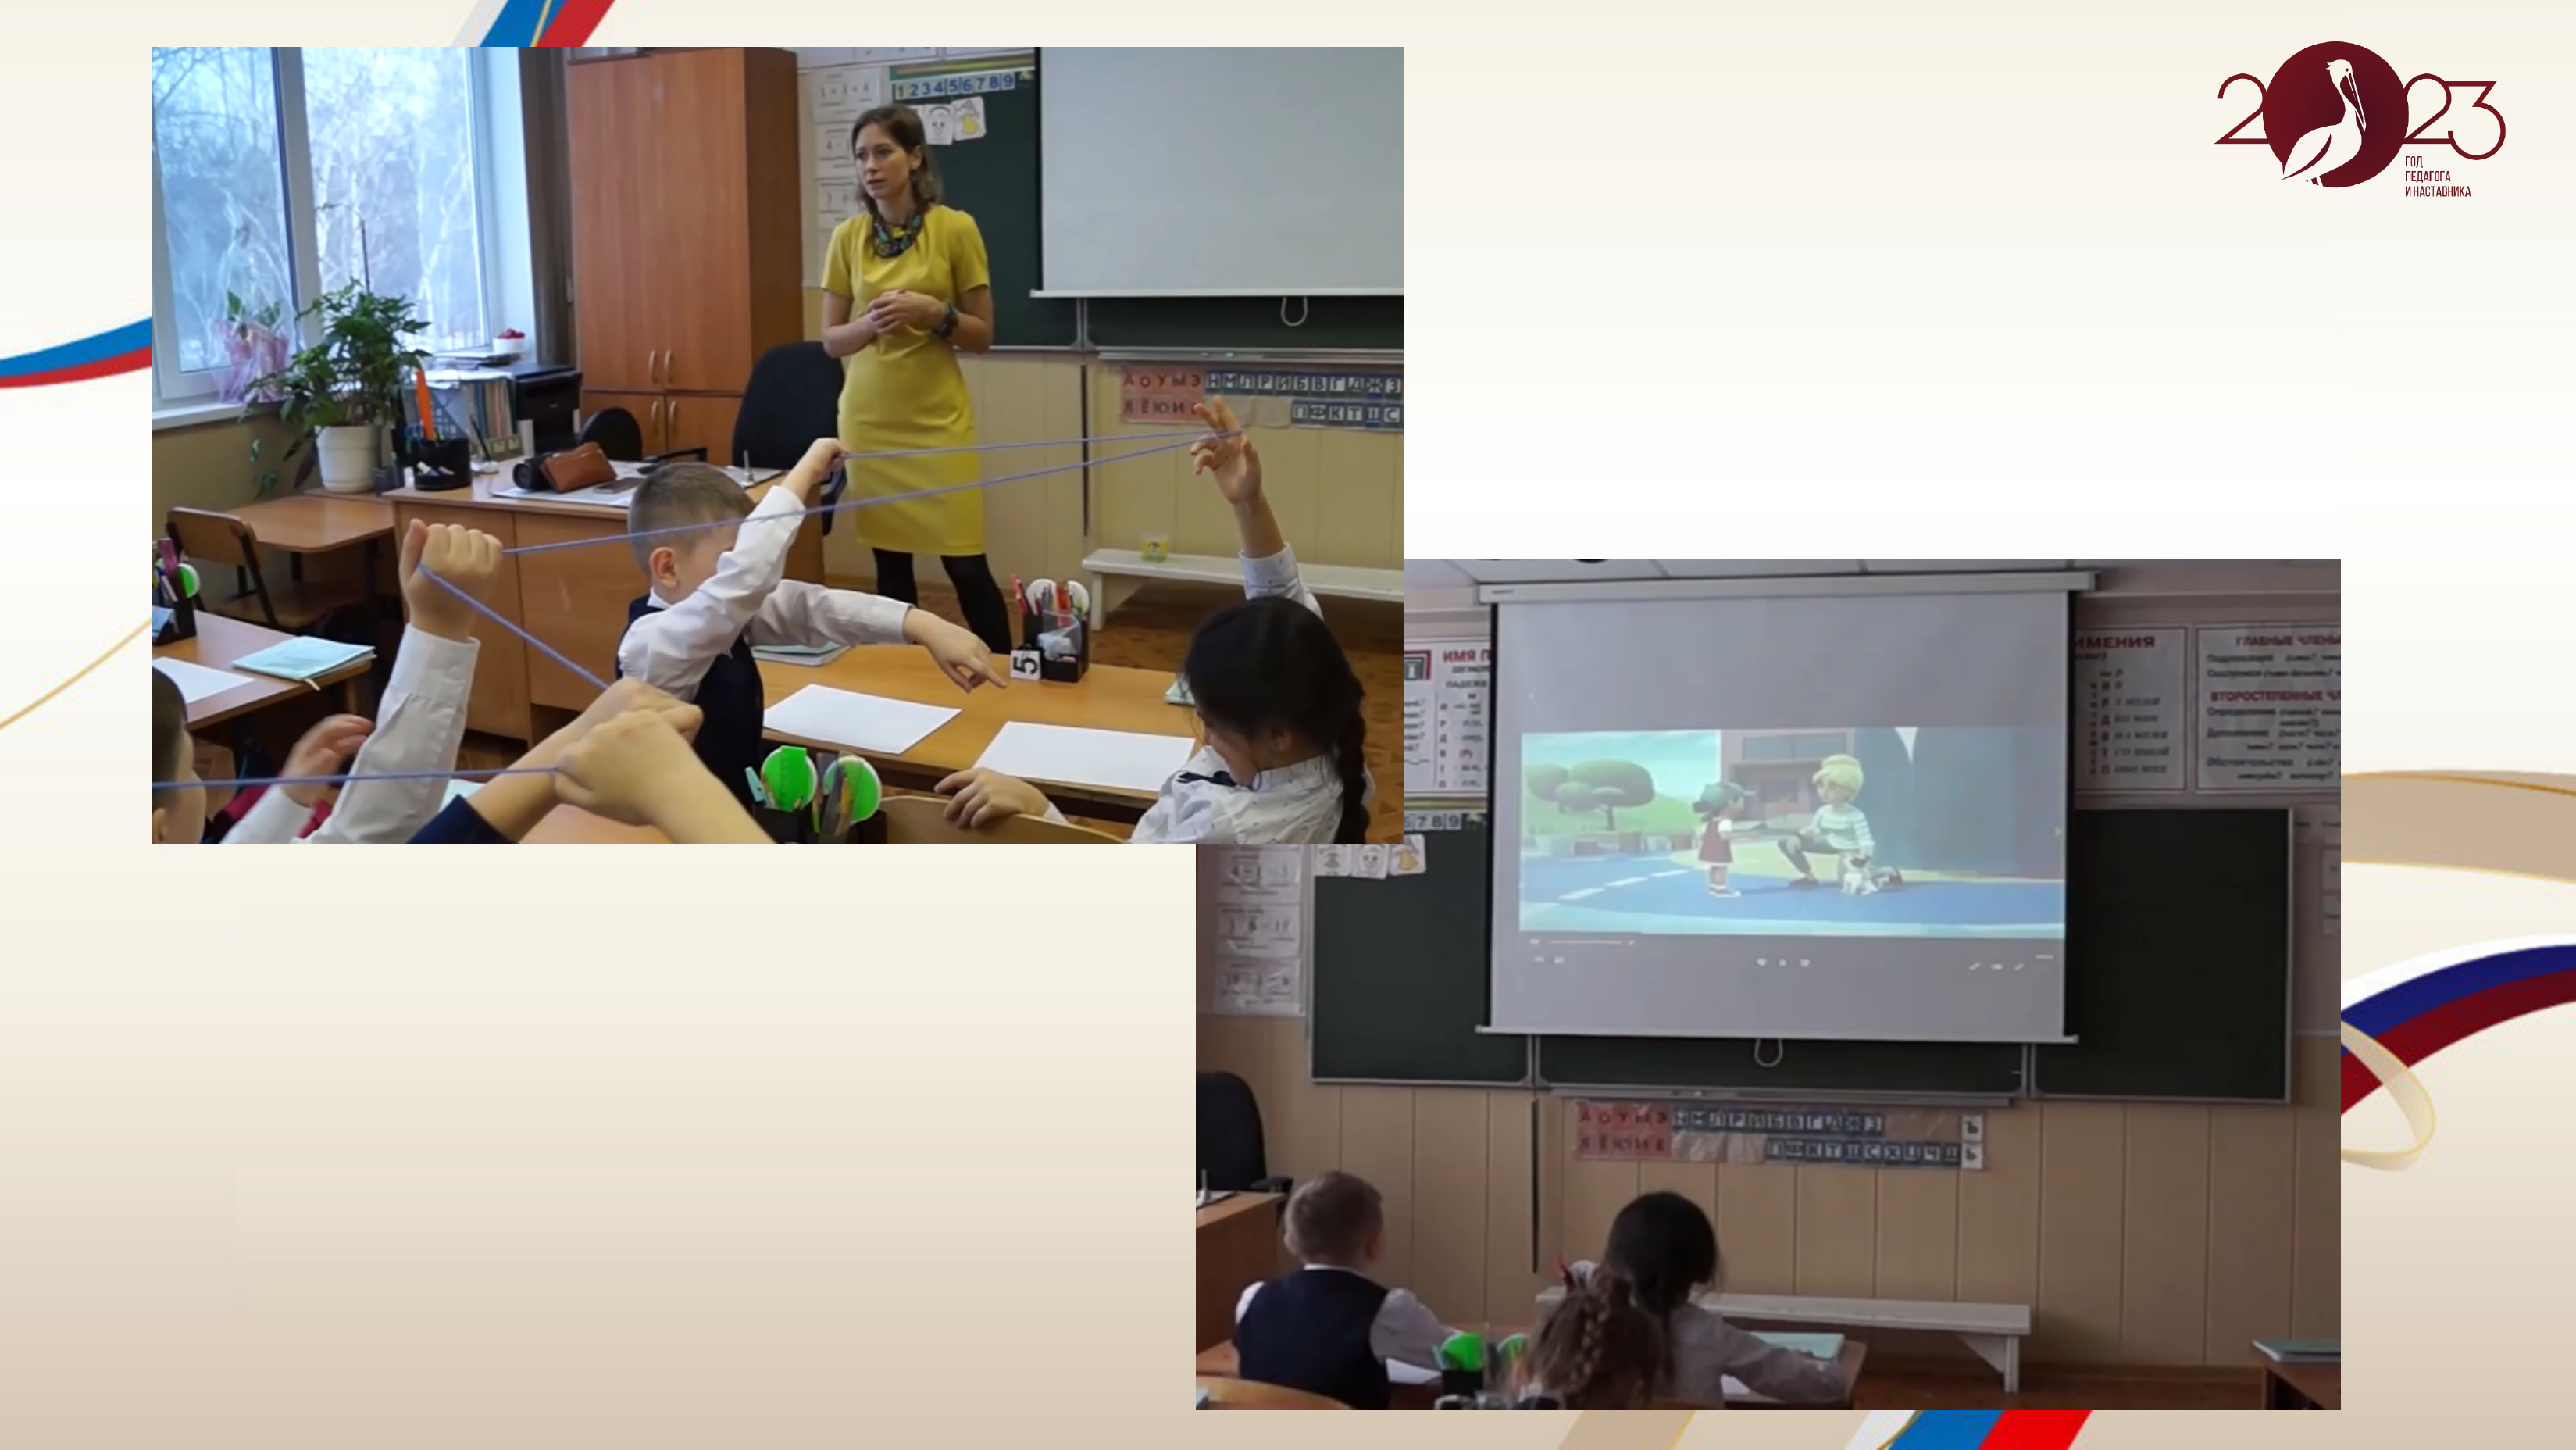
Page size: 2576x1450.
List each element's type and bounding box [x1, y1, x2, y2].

picture [152, 47, 2341, 1410]
text_box [0, 0, 2576, 1450]
